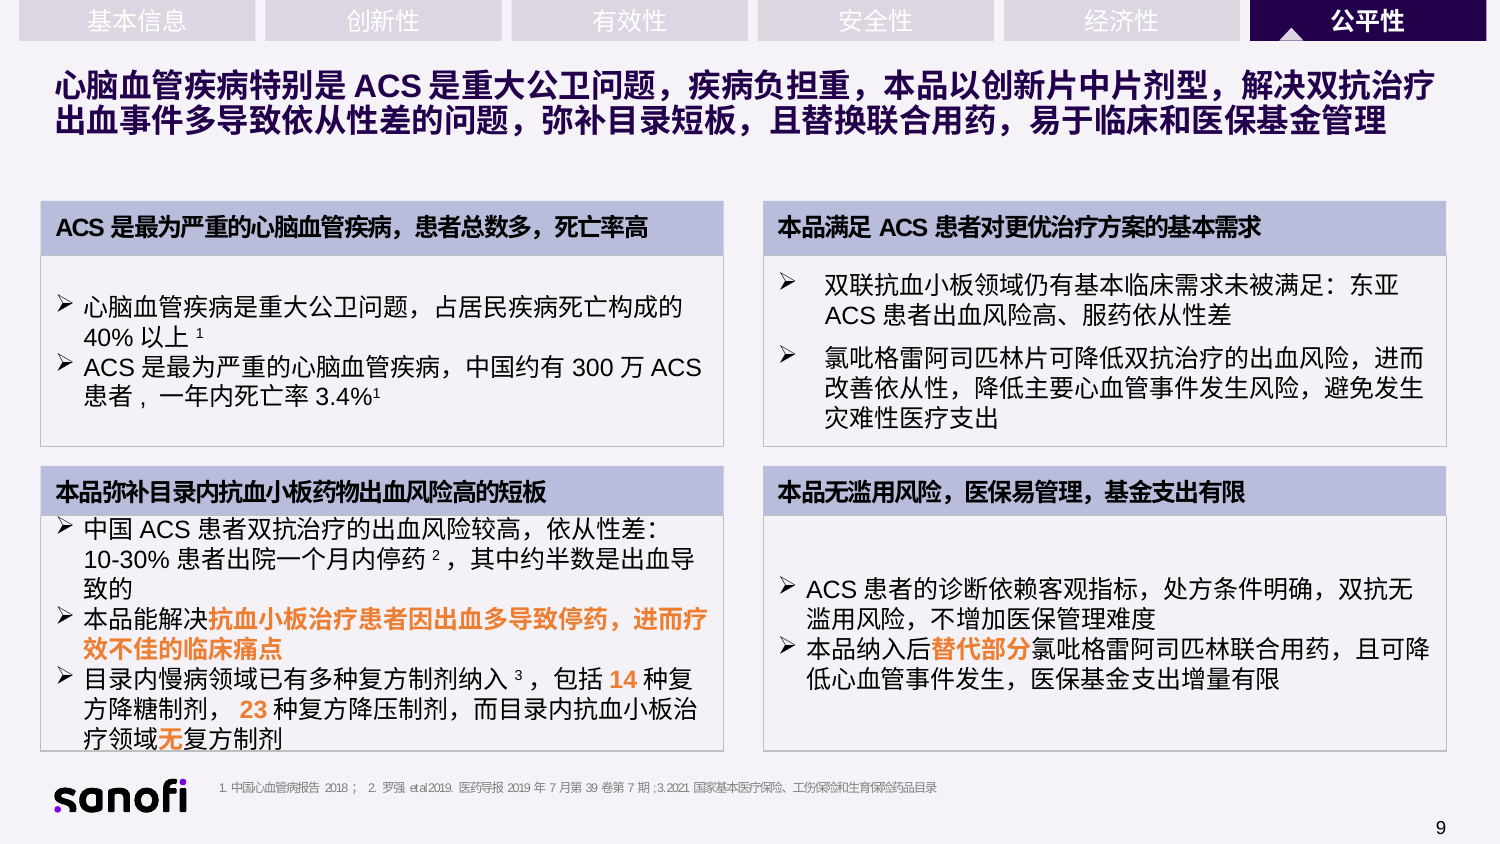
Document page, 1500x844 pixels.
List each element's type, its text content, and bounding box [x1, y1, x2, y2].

text_box 心脑血管疾病是重大公卫问题，占居民疾病死亡构成的40%以上1 ACS是最为严重的心脑血管疾病，中国约有300万ACS患者, 一年内死亡率3.4%1 [40, 254, 725, 447]
text_box ACS患者的诊断依赖客观指标，处方条件明确，双抗无滥用风险，不增加医保管理难度 本品纳入后替代部分氯吡格雷阿司匹林联合用药，且可降低心血管事件发生，医保基金支出增量有限 [762, 514, 1447, 752]
text_box 双联抗血小板领域仍有基本临床需求未被满足：东亚ACS患者出血风险高、服药依从性差 氯吡格雷阿司匹林片可降低双抗治疗的出血风险，进而改善依从性，降低主要心血管事件发生风险，避免发生灾难性医疗支出 [762, 254, 1447, 447]
text_box ACS是最为严重的心脑血管疾病，患者总数多，死亡率高 [40, 200, 725, 254]
text_box 1.中国心血管病报告 2018； 2. 罗强 et al 2019. 医药导报2019年7月第39卷第7期; 3. 2021国家基本医疗保险、工伤保险和生育保险药品目录 [204, 774, 1190, 803]
slide_number 9 [1368, 810, 1447, 844]
text_box 本品无滥用风险，医保易管理，基金支出有限 [762, 465, 1447, 514]
text_box 创新性 [264, 0, 503, 42]
title 心脑血管疾病特别是ACS是重大公卫问题，疾病负担重，本品以创新片中片剂型，解决双抗治疗出血事件多导致依从性差的问题，弥补目录短板，且替换联合用药，易于临床和医保基金管理 [54, 68, 1447, 161]
text_box [1276, 26, 1306, 42]
text_box 有效性 [511, 0, 749, 42]
text_box 经济性 [1003, 0, 1241, 42]
text_box 安全性 [757, 0, 995, 42]
text_box 中国ACS患者双抗治疗的出血风险较高，依从性差：10-30%患者出院一个月内停药2，其中约半数是出血导致的 本品能解决抗血小板治疗患者因出血多导致停药，进而疗效不佳的临床痛点 目录内慢病领域已有多种复方制剂纳入3，包括14种复方降糖制剂，23种复方降压制剂，而目录内抗血小板治疗领域无复方制剂 [40, 514, 725, 752]
text_box 本品弥补目录内抗血小板药物出血风险高的短板 [40, 465, 725, 514]
text_box 基本信息 [18, 0, 256, 42]
text_box 本品满足ACS患者对更优治疗方案的基本需求 [762, 200, 1447, 254]
text_box 公平性 [1249, 0, 1487, 42]
